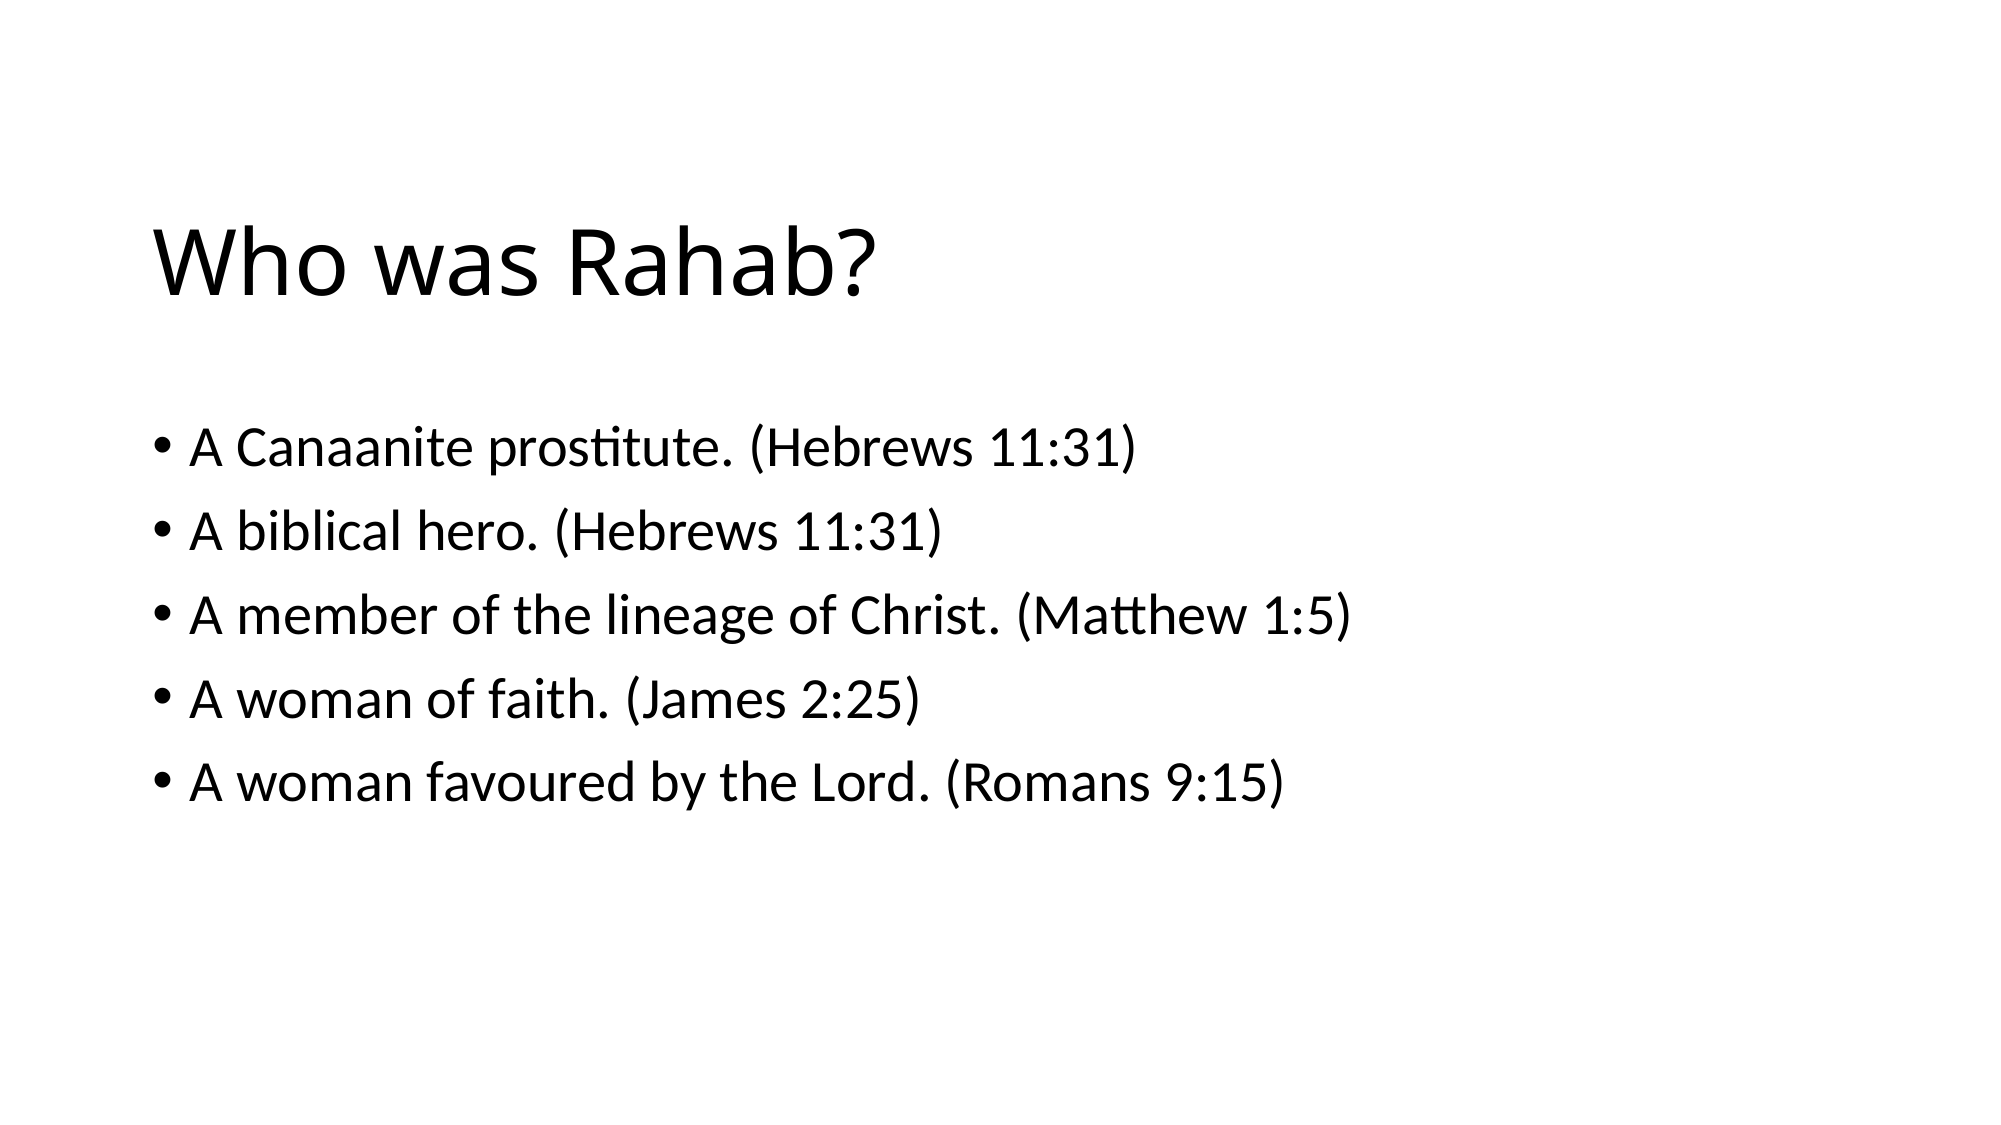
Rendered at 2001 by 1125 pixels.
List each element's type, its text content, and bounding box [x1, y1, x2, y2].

title Who was Rahab? [137, 164, 1863, 368]
list A Canaanite prostitute. (Hebrews 11:31) A biblical hero. (Hebrews 11:31) A member of the lineage of Christ. (Matthew 1:5) A woman of faith. (James 2:25) A woman favoured by the Lord. (Romans 9:15) [137, 408, 1863, 866]
